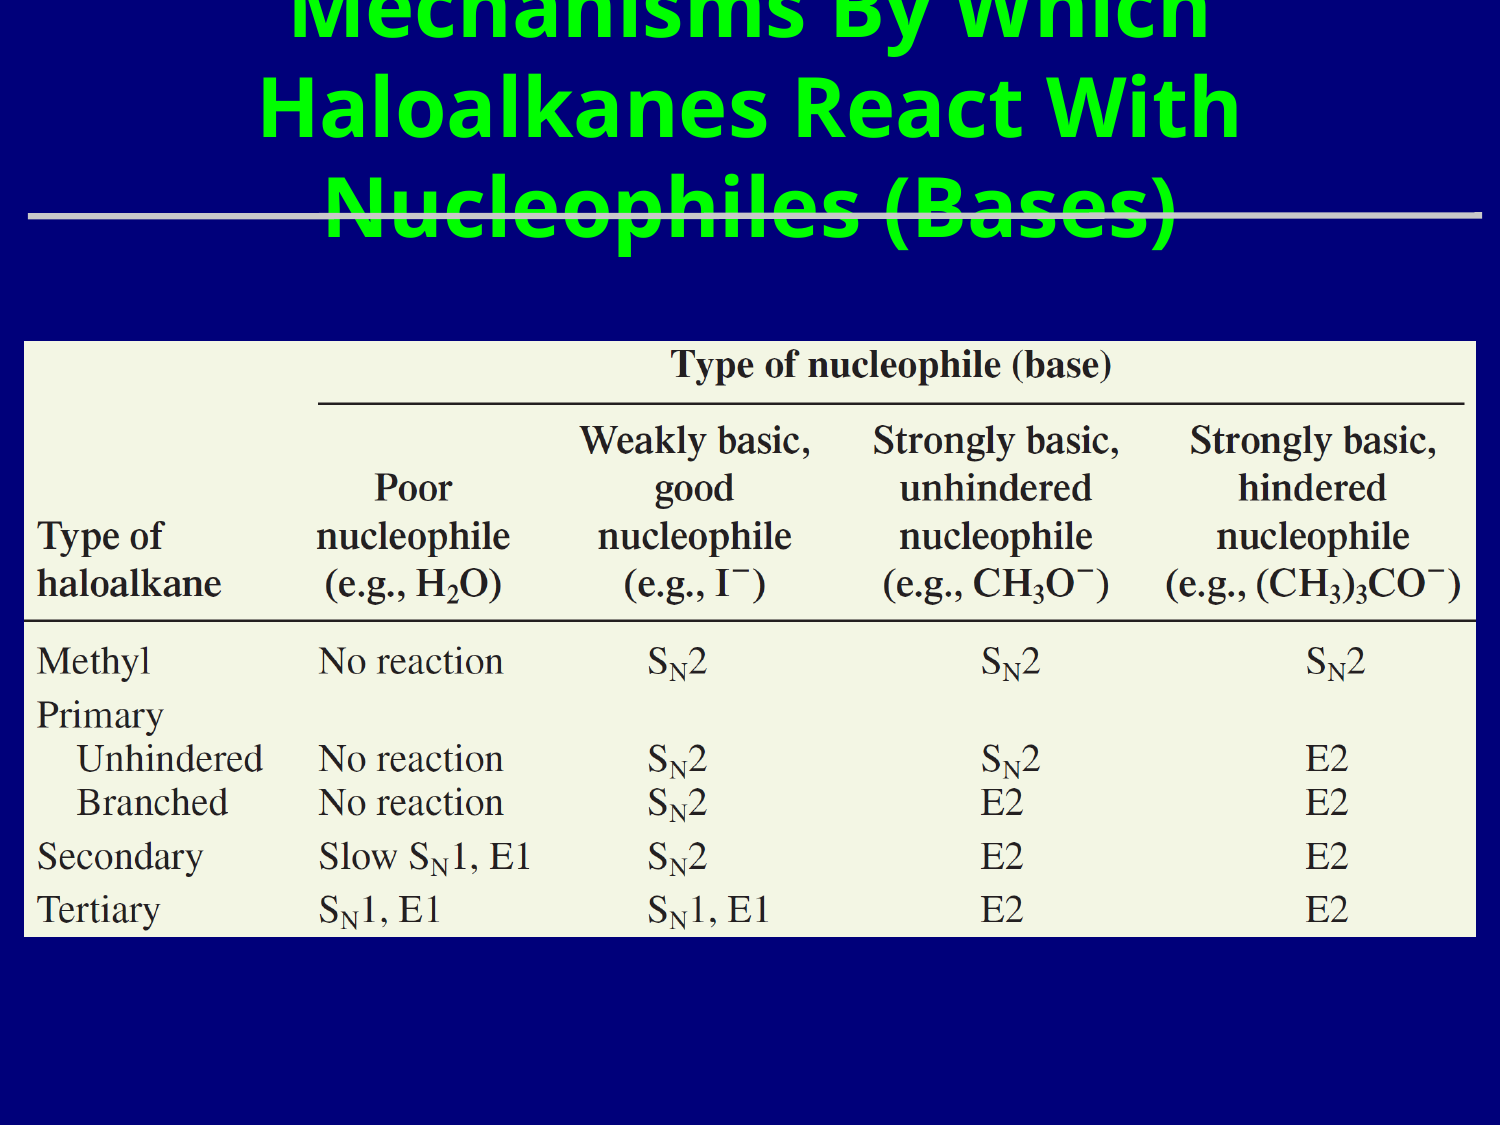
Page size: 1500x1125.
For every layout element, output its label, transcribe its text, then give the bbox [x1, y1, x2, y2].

picture [23, 341, 1476, 937]
title Mechanisms By Which Haloalkanes React With Nucleophiles (Bases) [10, 10, 1489, 199]
